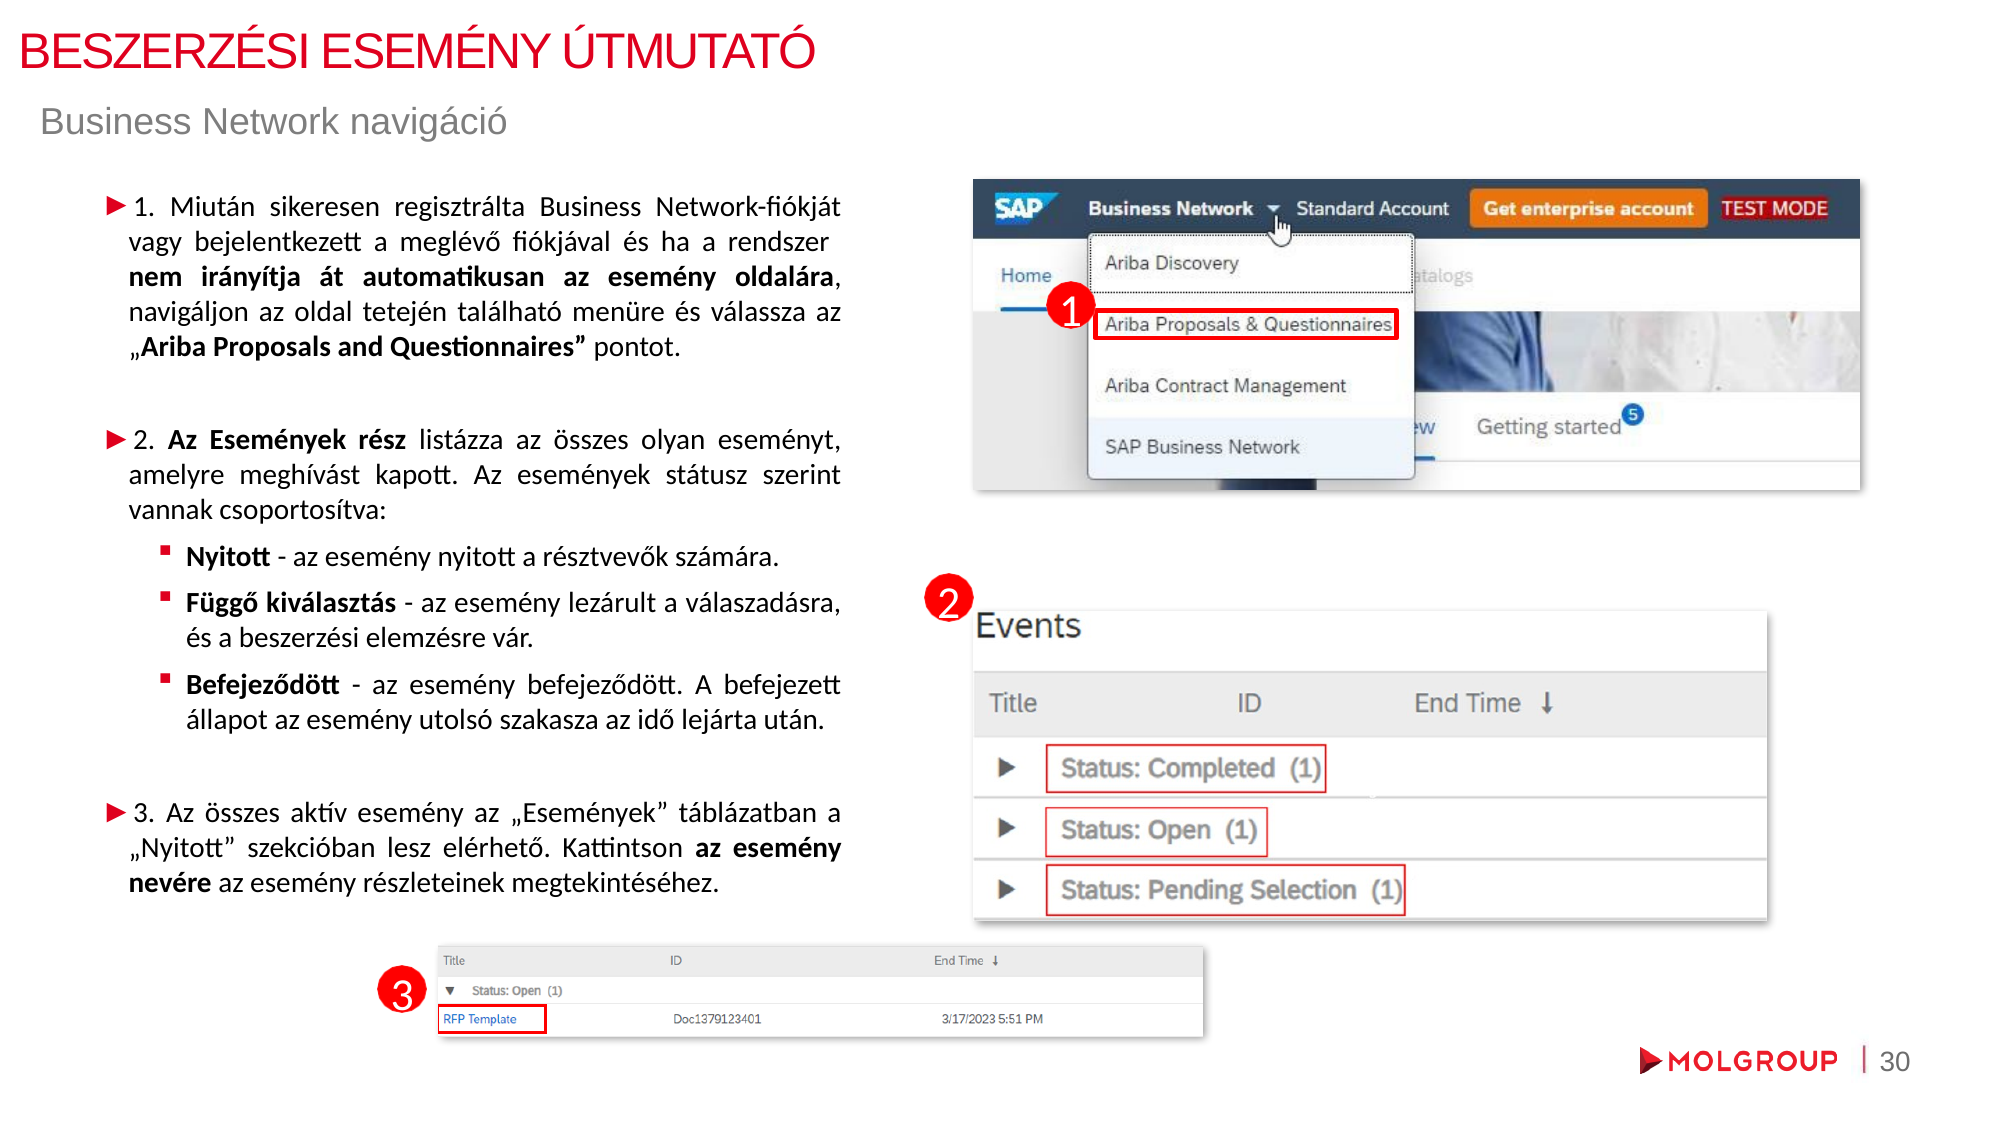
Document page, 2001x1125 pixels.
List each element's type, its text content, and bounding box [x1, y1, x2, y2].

picture [1851, 1030, 1869, 1083]
slide_number 30 [1879, 1043, 1934, 1076]
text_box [973, 179, 1861, 490]
picture [438, 944, 1203, 1037]
text_box 1. Miután sikeresen regisztrálta Business Network-fiókját vagy bejelentkezett a meglévő fiókjával és ha a rendszer nem irányítja át automatikusan az esemény oldalára, navigáljon az oldal tetején található menüre és válassza az „Ariba Proposals and Questionnaires” pontot. 2. Az Események rész listázza az összes olyan eseményt, amelyre meghívást kapott. Az események státusz szerint vannak csoportosítva: Nyitott - az esemény nyitott a résztvevők számára. Függő kiválasztás - az esemény lezárult a válaszadásra, és a beszerzési elemzésre vár. Befejeződött - az esemény befejeződött. A befejezett állapot az esemény utolsó szakasza az idő lejárta után. 3. Az összes aktív esemény az „Események” táblázatban a „Nyitott” szekcióban lesz elérhető. Kattintson az esemény nevére az esemény részleteinek megtekintéséhez. [53, 179, 1013, 906]
picture [1639, 1047, 1838, 1075]
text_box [924, 569, 974, 629]
picture [973, 611, 1768, 921]
text_box BESZERZÉSI ESEMÉNY ÚTMUTATÓ [16, 15, 1591, 79]
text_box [1045, 277, 1096, 337]
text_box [377, 961, 428, 1021]
text_box Business Network navigáció [37, 94, 869, 142]
